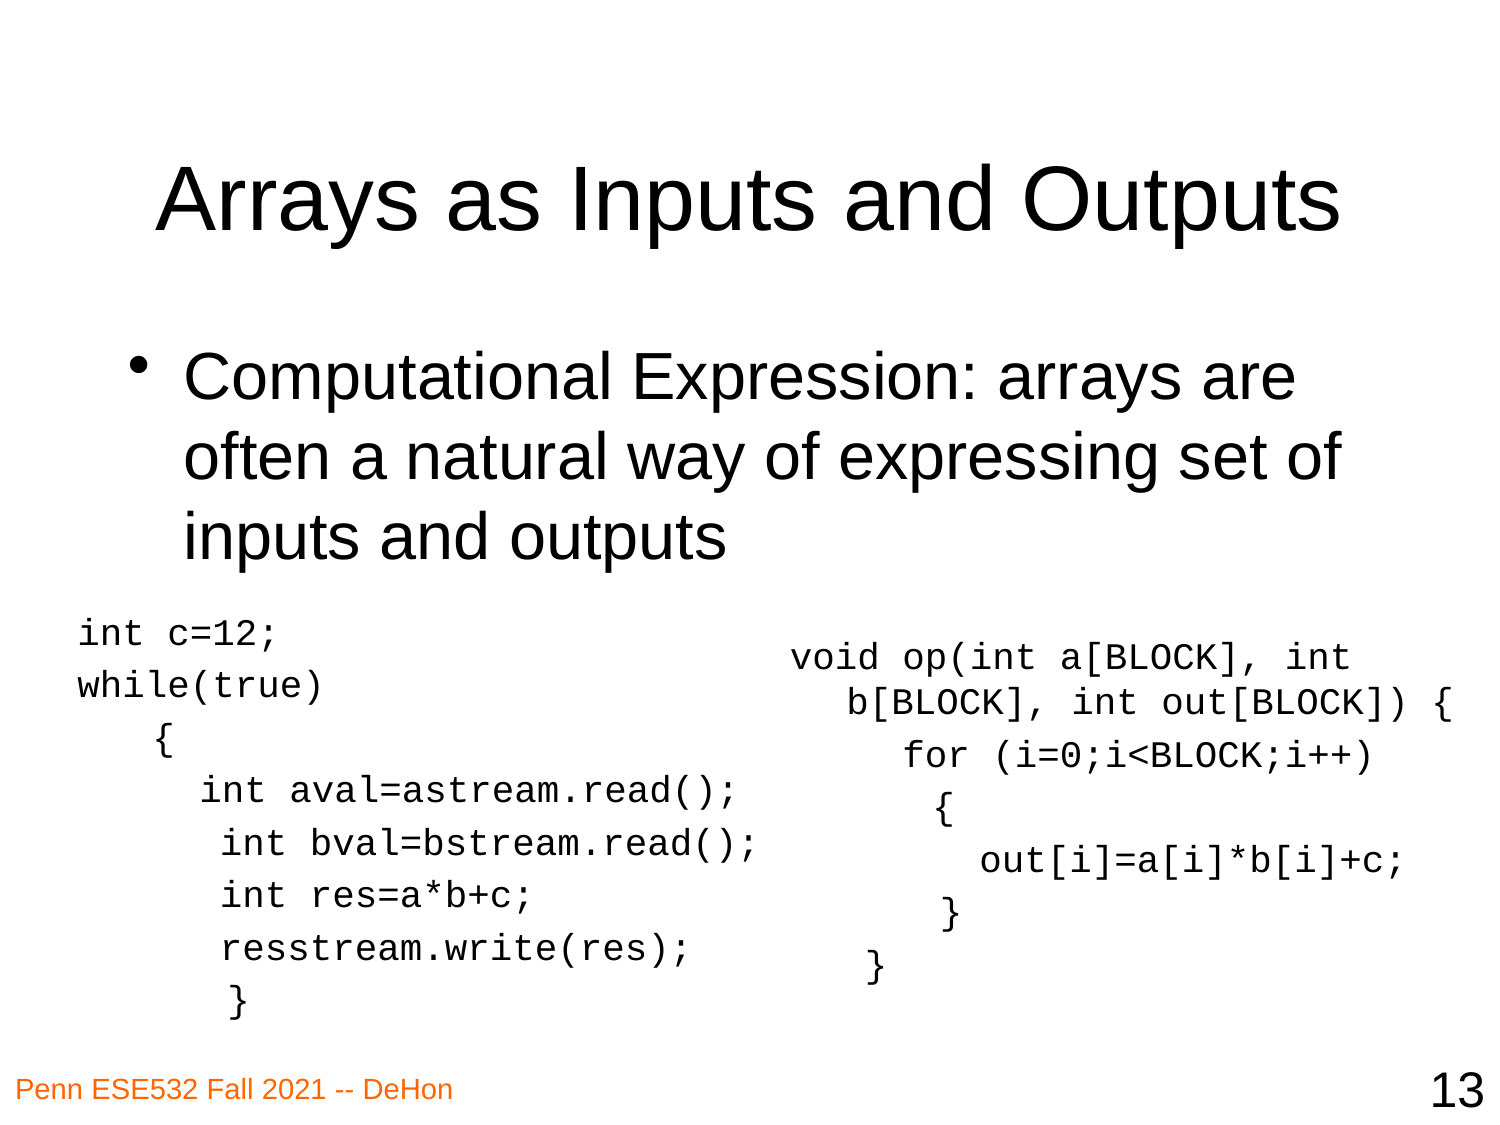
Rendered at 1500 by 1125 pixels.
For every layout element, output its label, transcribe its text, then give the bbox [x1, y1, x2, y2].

slide_number Penn ESE532 Fall 2021 -- DeHon [0, 1062, 576, 1125]
slide_number 13 [1187, 1100, 1500, 1125]
list Computational Expression: arrays are often a natural way of expressing set of inputs and outputs [112, 324, 1388, 624]
text_box int c=12; while(true) { int aval=astream.read(); int bval=bstream.read(); int res=a*b+c; resstream.write(res); } [62, 600, 813, 1075]
title Arrays as Inputs and Outputs [112, 99, 1388, 288]
text_box void op(int a[BLOCK], int b[BLOCK], int out[BLOCK]) { for (i=0;i<BLOCK;i++) { out[i]=a[i]*b[i]+c; } } [774, 624, 1500, 1100]
